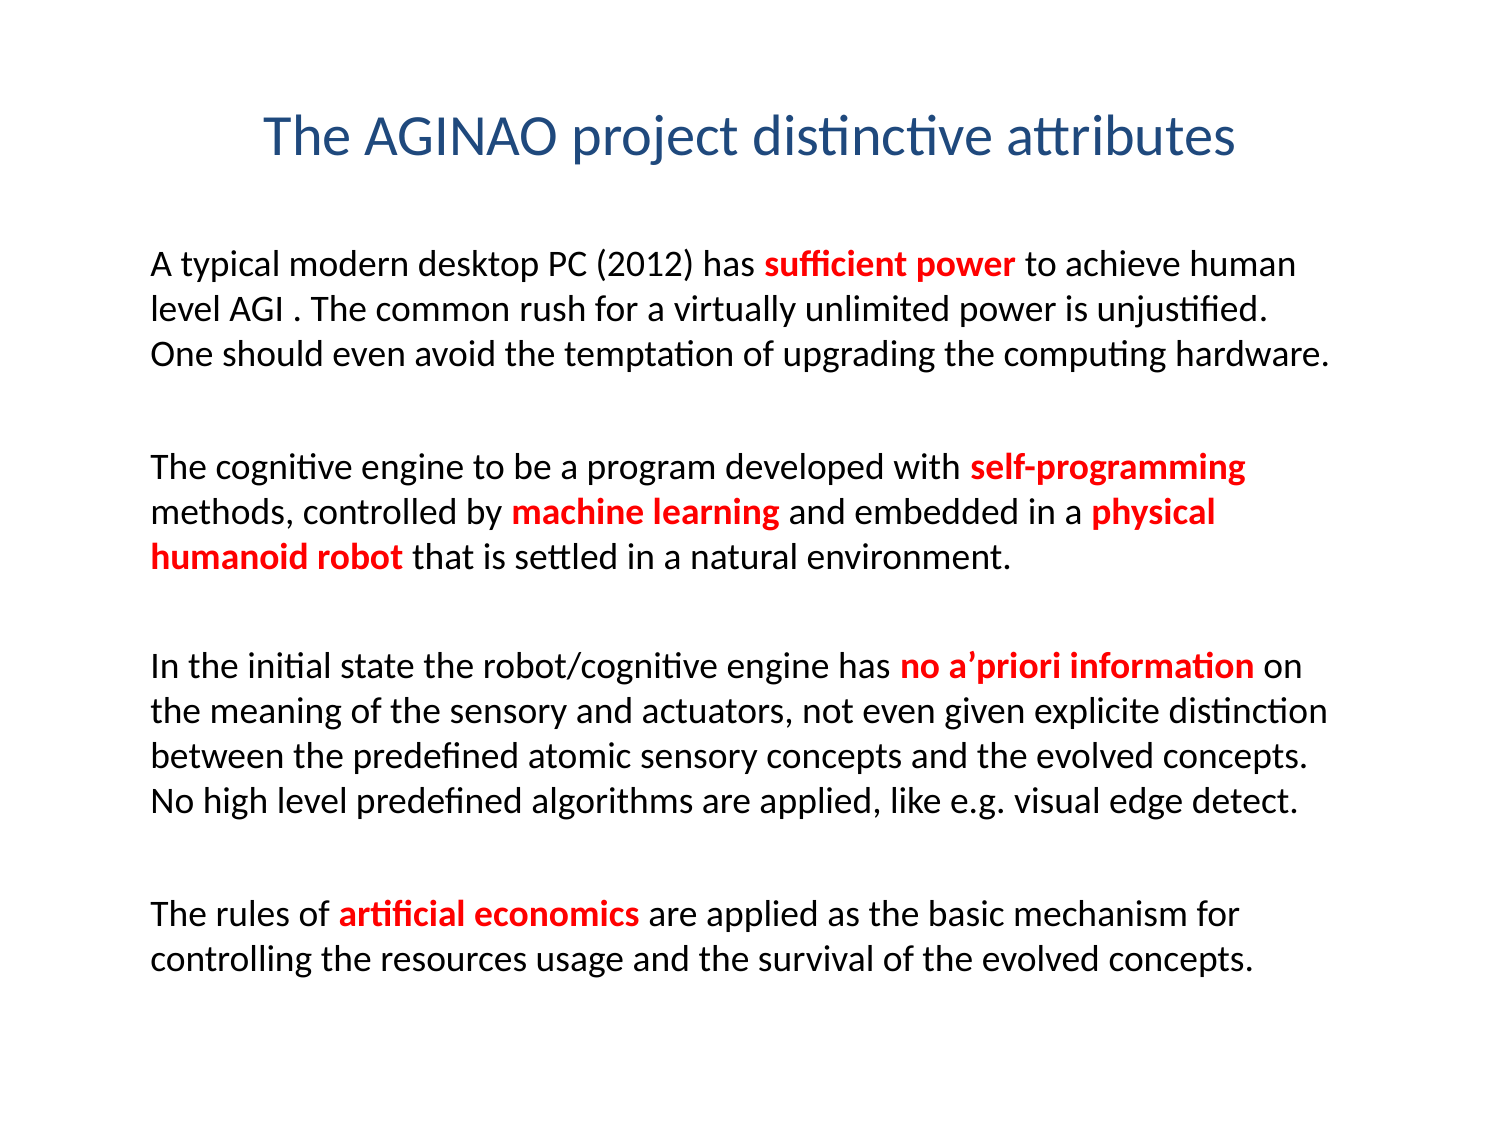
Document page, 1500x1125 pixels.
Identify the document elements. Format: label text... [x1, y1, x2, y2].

text_box The cognitive engine to be a program developed with self-programming methods, controlled by machine learning and embedded in a physical humanoid robot that is settled in a natural environment. [135, 434, 1365, 585]
text_box The rules of artificial economics are applied as the basic mechanism for controlling the resources usage and the survival of the evolved concepts. [135, 881, 1317, 987]
text_box In the initial state the robot/cognitive engine has no a’priori information on the meaning of the sensory and actuators, not even given explicite distinction between the predefined atomic sensory concepts and the evolved concepts. No high level predefined algorithms are applied, like e.g. visual edge detect. [135, 633, 1353, 829]
text_box The AGINAO project distinctive attributes [248, 90, 1252, 175]
text_box A typical modern desktop PC (2012) has sufficient power to achieve human level AGI . The common rush for a virtually unlimited power is unjustified. One should even avoid the temptation of upgrading the computing hardware. [135, 231, 1353, 382]
